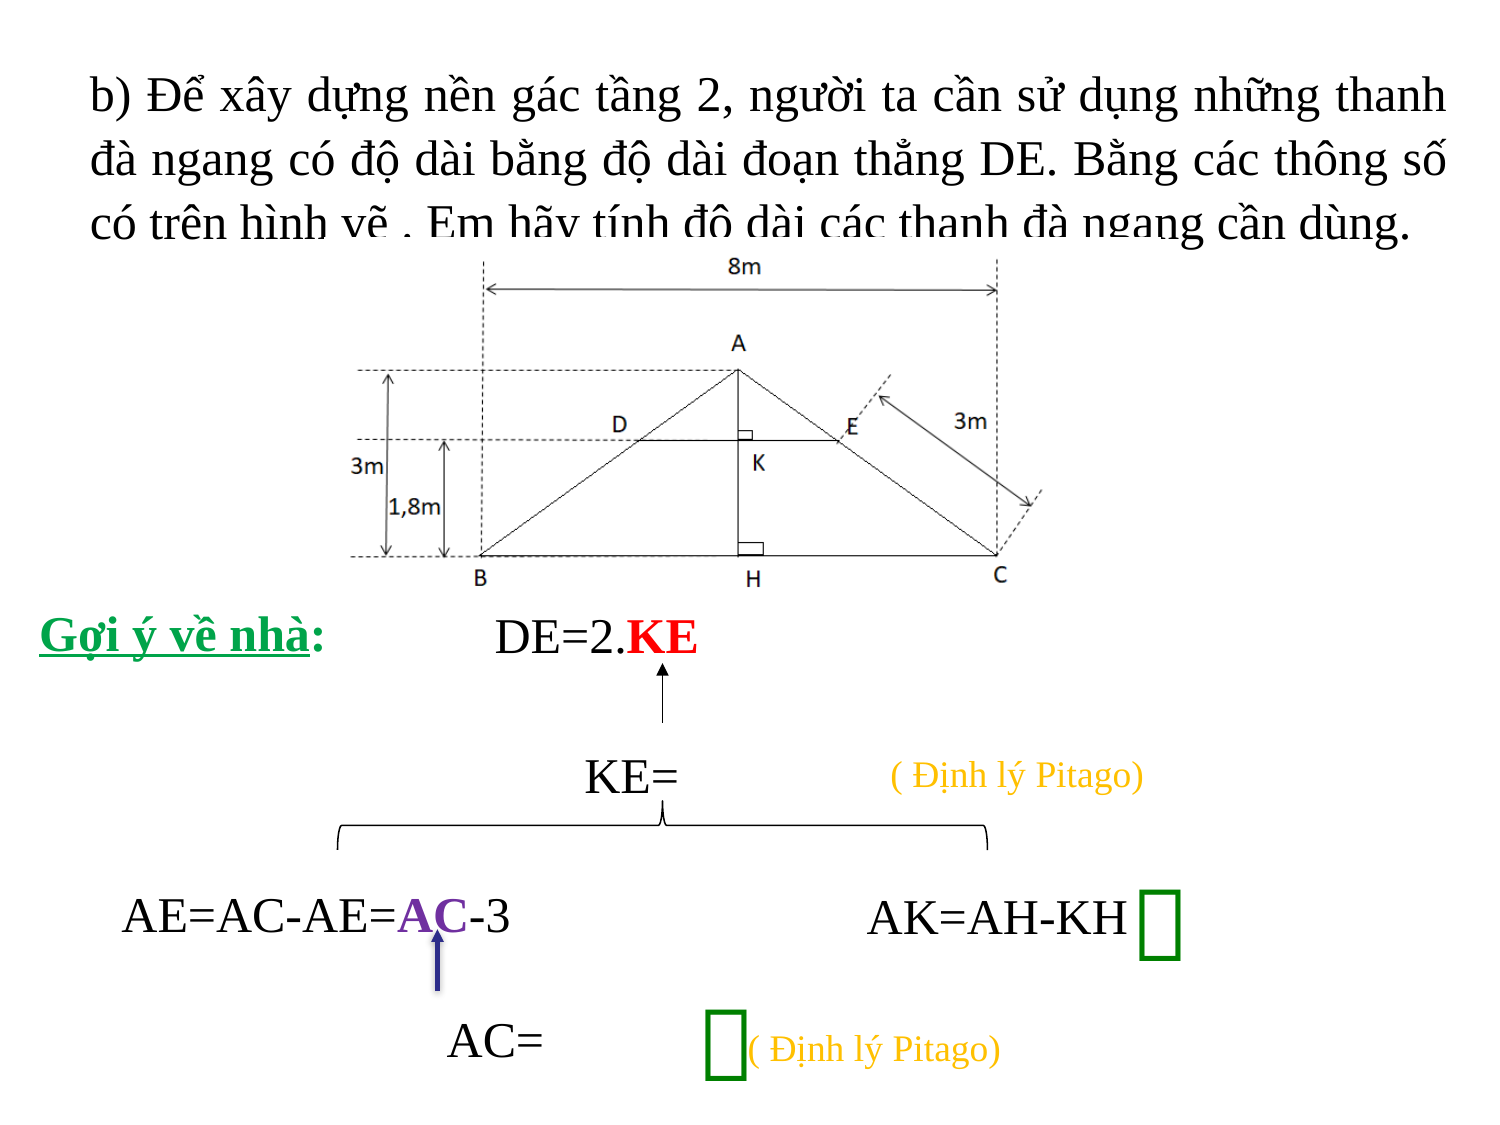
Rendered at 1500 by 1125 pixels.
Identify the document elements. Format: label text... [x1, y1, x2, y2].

text_box Gợi ý về nhà: [24, 593, 355, 669]
picture [324, 236, 1161, 609]
text_box ( Định lý Pitago) [875, 742, 1160, 803]
text_box b) Để xây dựng nền gác tầng 2, người ta cần sử dụng những thanh đà ngang có độ dài bằng độ dài đoạn thẳng DE. Bằng các thông số có trên hình vẽ . Em hãy tính độ dài các thanh đà ngang cần dùng. [75, 50, 1463, 258]
text_box  [681, 973, 772, 1109]
text_box ( Định lý Pitago) [732, 1016, 1017, 1077]
text_box AK=AH-KH [851, 877, 1115, 953]
text_box  [1115, 854, 1206, 990]
text_box DE=2.KE [479, 617, 714, 671]
text_box AE=AC-AE=AC-3 [106, 874, 526, 950]
text_box [336, 800, 989, 851]
